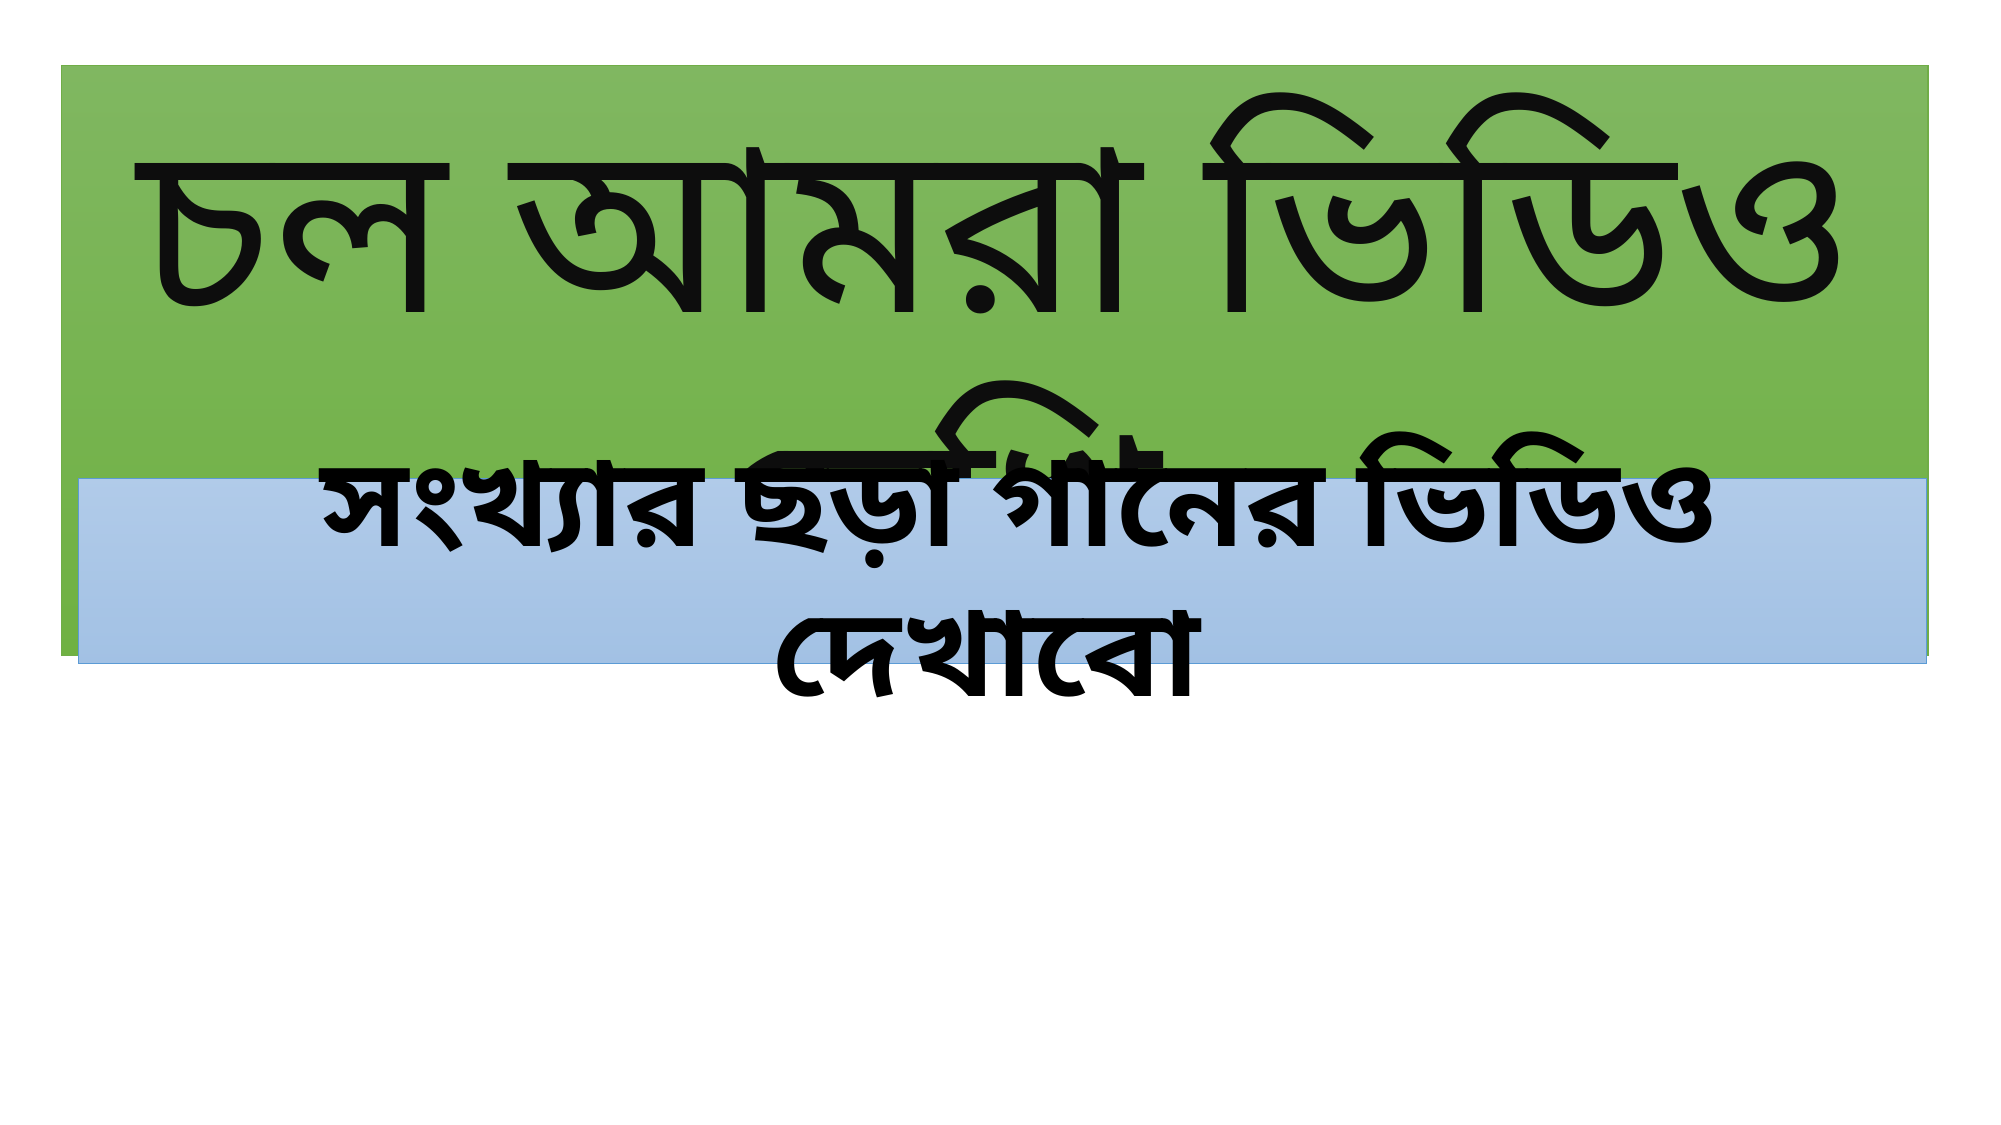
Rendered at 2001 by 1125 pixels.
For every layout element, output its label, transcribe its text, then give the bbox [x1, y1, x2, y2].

text_box সংখ্যার ছড়া গানের ভিডিও দেখাবো [78, 478, 1927, 664]
text_box চল আমরা ভিডিও দেখি [61, 65, 1929, 656]
